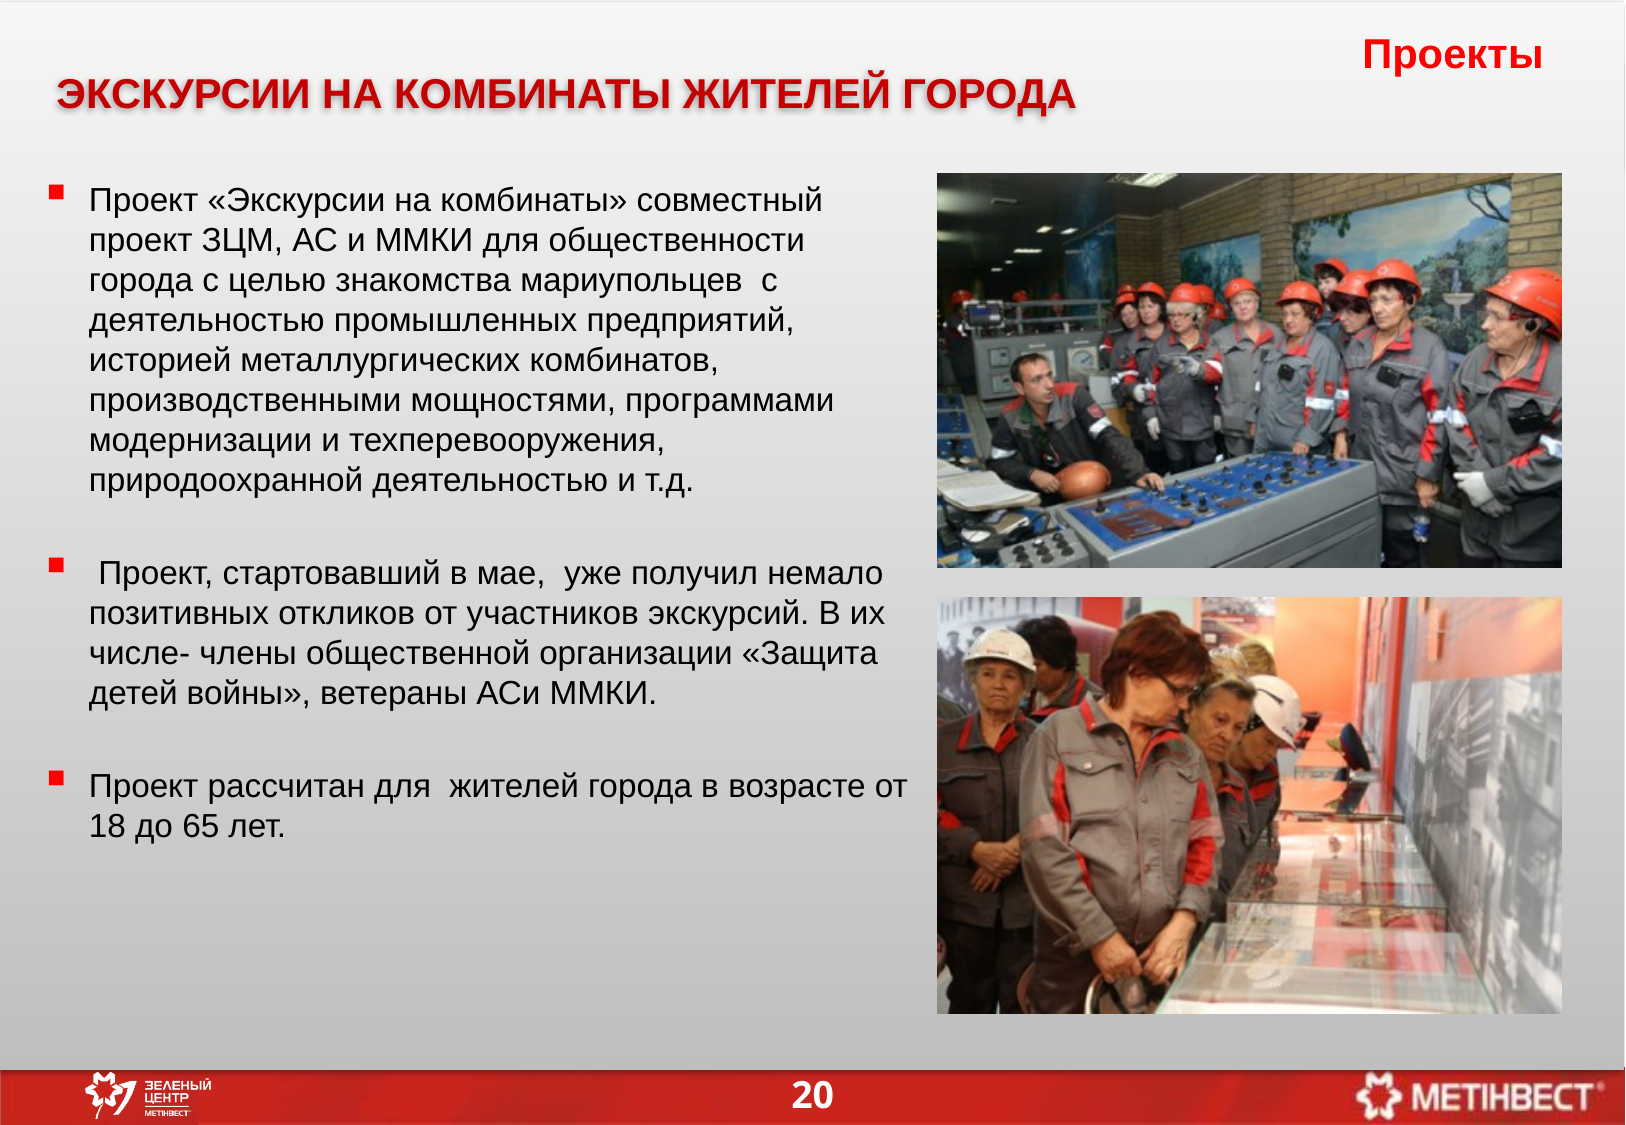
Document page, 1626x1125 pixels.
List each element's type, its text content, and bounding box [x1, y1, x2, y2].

text_box [0, 2, 1625, 1071]
picture [936, 173, 1563, 568]
text_box Проекты [1249, 19, 1570, 84]
text_box ЭКСКУРСИИ НА КОМБИНАТЫ ЖИТЕЛЕЙ ГОРОДА [56, 66, 1274, 117]
picture [0, 0, 1626, 1125]
picture [936, 597, 1563, 1014]
list Проект «Экскурсии на комбинаты» совместный проект ЗЦМ, АС и ММКИ для общественности города с целью знакомства мариупольцев с деятельностью промышленных предприятий, историей металлургических комбинатов, производственными мощностями, программами модернизации и техперевооружения, природоохранной деятельностью и т.д. Проект, стартовавший в мае, уже получил немало позитивных откликов от участников экскурсий. В их числе- члены общественной организации «Защита детей войны», ветераны АСи ММКИ. Проект рассчитан для жителей города в возрасте от 18 до 65 лет. [44, 178, 919, 845]
